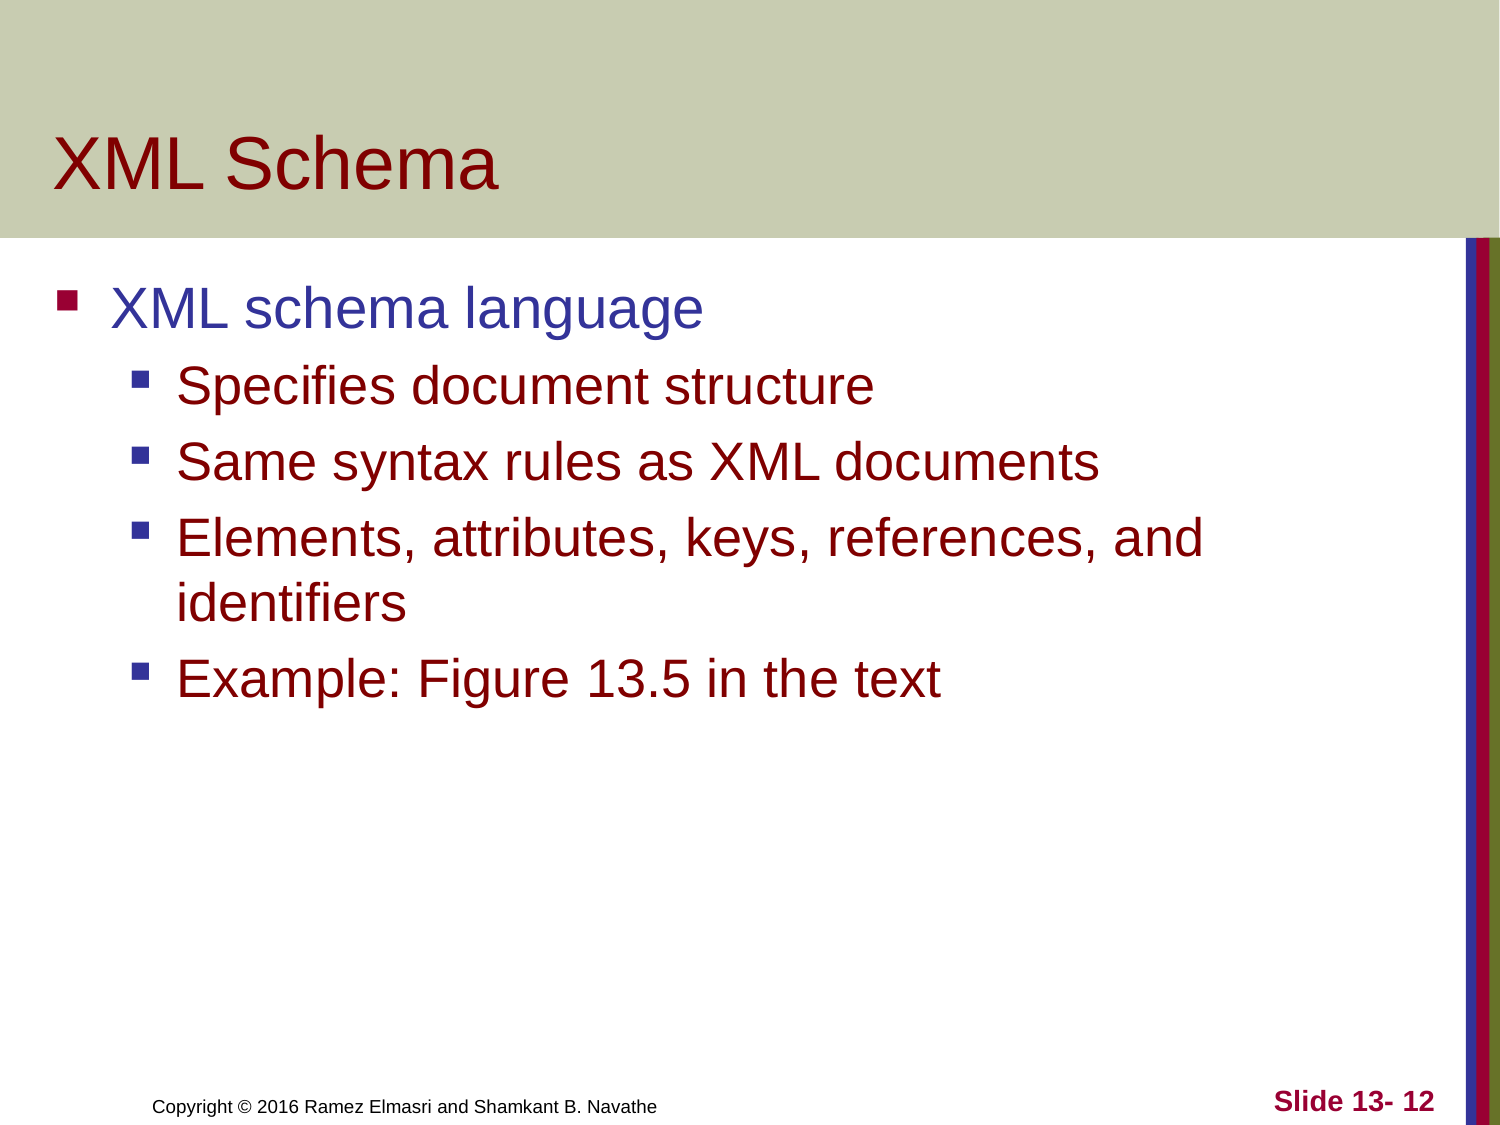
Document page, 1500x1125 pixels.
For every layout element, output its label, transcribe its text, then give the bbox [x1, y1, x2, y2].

list XML schema language Specifies document structure Same syntax rules as XML documents Elements, attributes, keys, references, and identifiers Example: Figure 13.5 in the text [39, 262, 1400, 1013]
title XML Schema [37, 49, 1317, 213]
slide_number Slide 13- 12 [1137, 1049, 1451, 1125]
